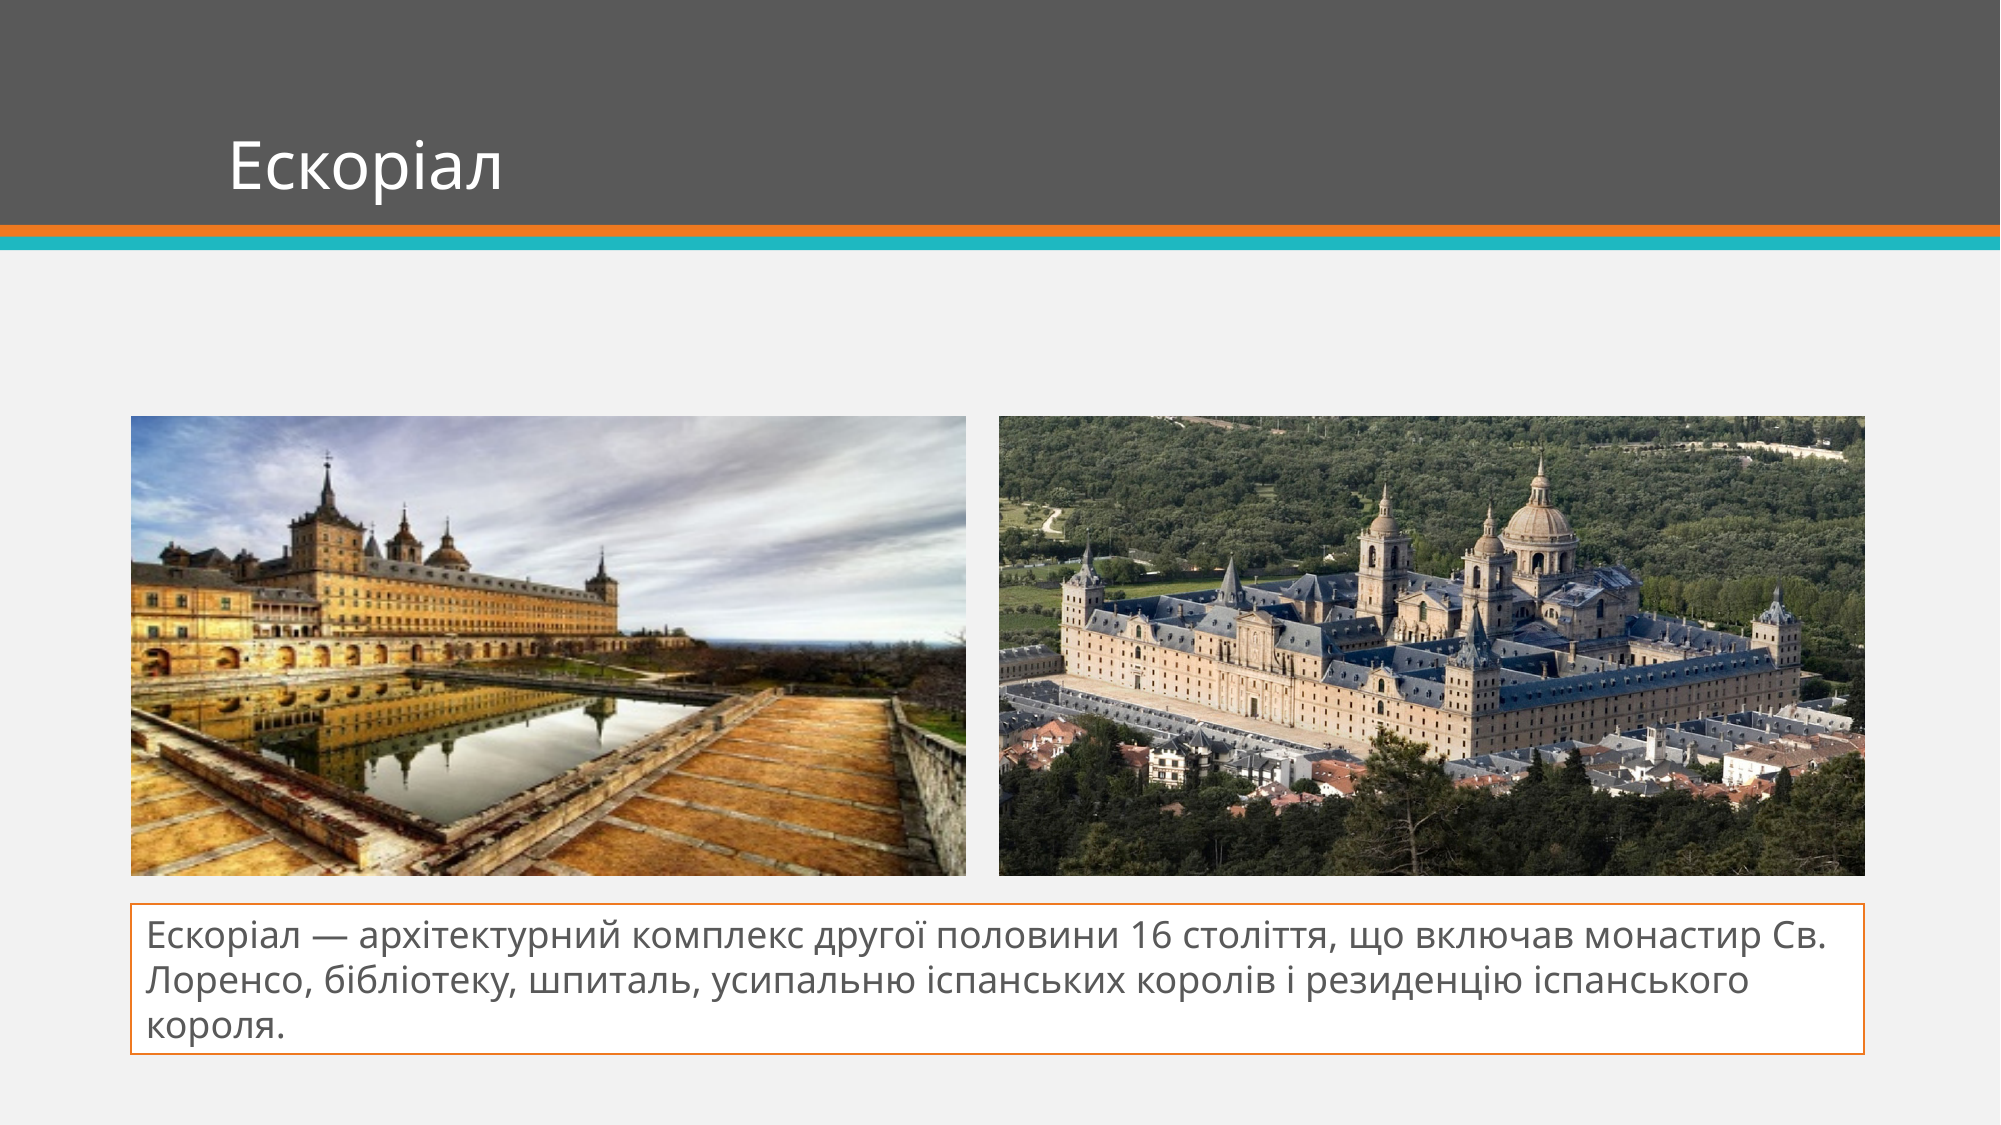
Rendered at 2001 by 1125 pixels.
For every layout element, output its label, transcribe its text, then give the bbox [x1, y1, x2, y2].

picture [999, 416, 1865, 876]
text_box Ескоріал — архітектурний комплекс другої половини 16 століття, що включав монастир Св. Лоренсо, бібліотеку, шпиталь, усипальню іспанських королів і резиденцію іспанського короля. [130, 903, 1865, 1055]
title Ескоріал [212, 41, 1788, 212]
picture [131, 416, 966, 876]
